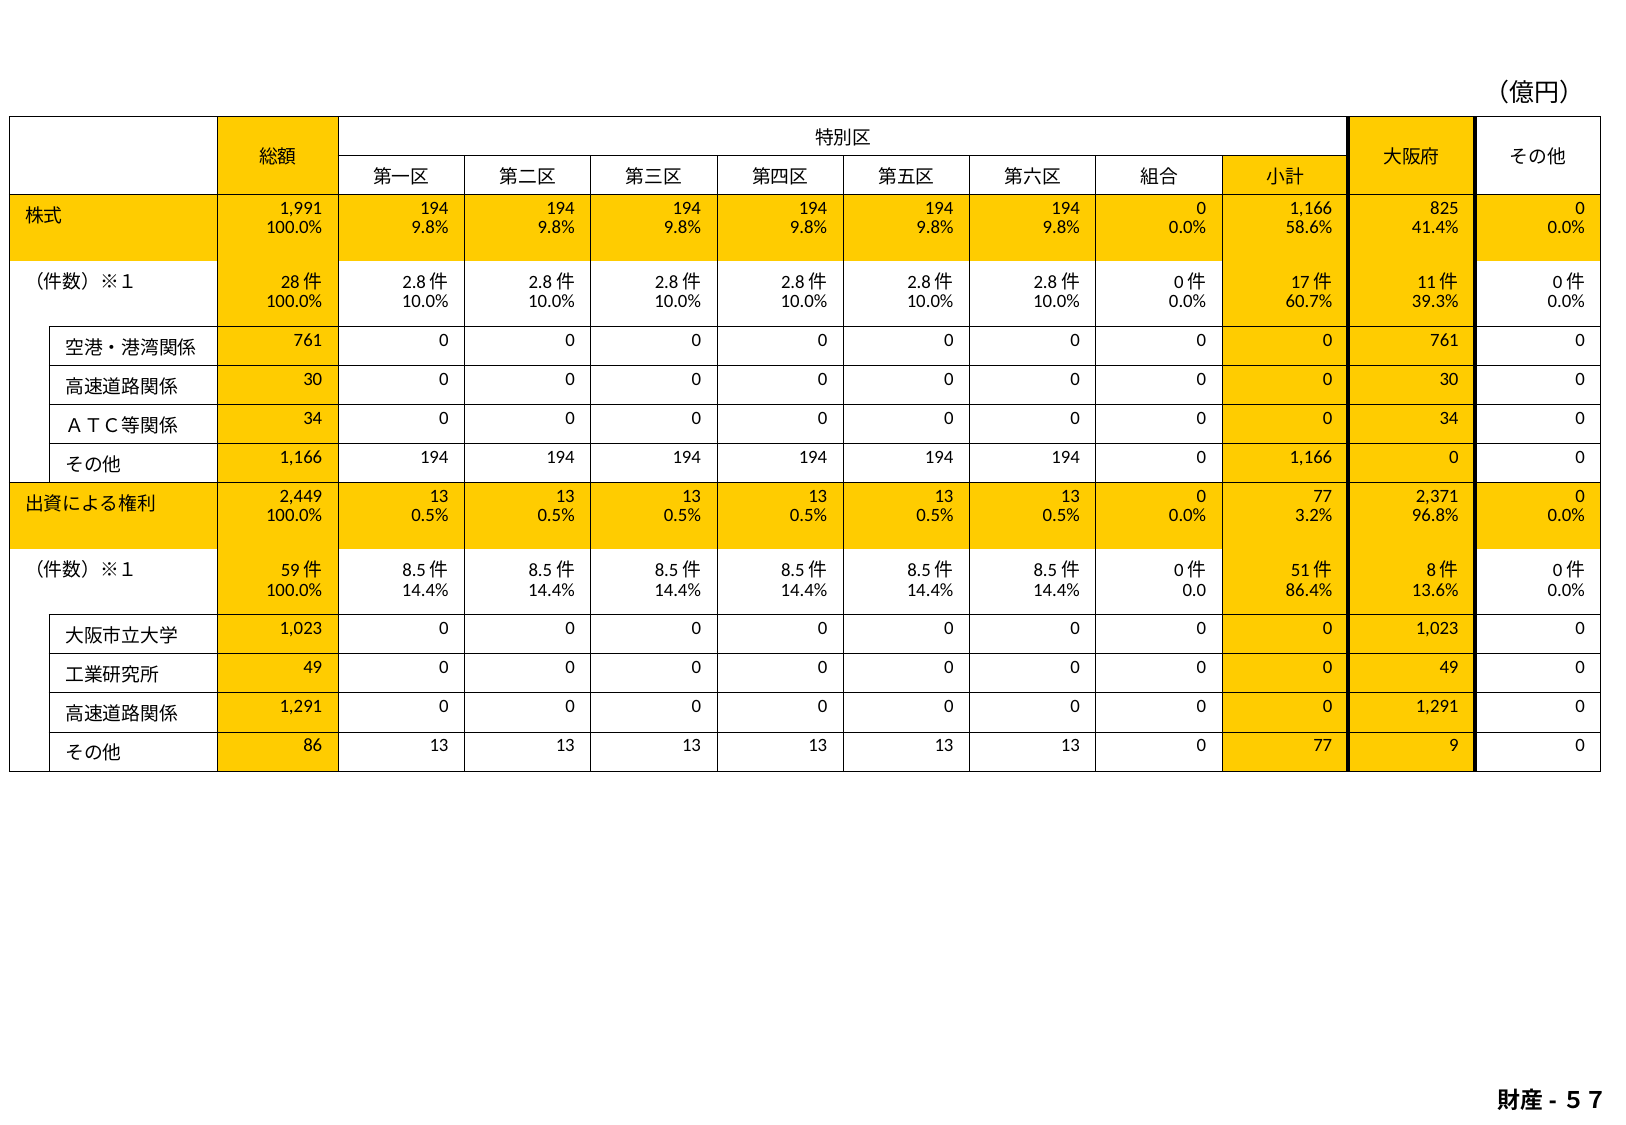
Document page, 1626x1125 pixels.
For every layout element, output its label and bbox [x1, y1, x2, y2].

table_cell [1223, 693, 1346, 732]
table_cell [970, 366, 1095, 404]
table_cell [1096, 405, 1222, 443]
table_cell [1477, 483, 1600, 614]
table_cell [591, 444, 717, 482]
table_cell [844, 615, 969, 653]
table_cell [218, 733, 338, 771]
table_cell [1096, 654, 1222, 692]
table_cell [50, 366, 217, 404]
table_cell [970, 327, 1095, 365]
table_cell [1477, 615, 1600, 653]
table_cell [465, 405, 590, 443]
table_cell [591, 156, 717, 194]
table_cell [718, 405, 843, 443]
table_cell [970, 444, 1095, 482]
table_cell [718, 654, 843, 692]
table_cell [844, 156, 969, 194]
table_cell [339, 405, 464, 443]
table_cell [844, 733, 969, 771]
table_cell [718, 366, 843, 404]
table_cell [1477, 327, 1600, 365]
table_cell [218, 117, 338, 194]
table_cell [970, 654, 1095, 692]
table_cell [1096, 327, 1222, 365]
table_cell [465, 483, 590, 614]
table_cell [339, 444, 464, 482]
table_cell [50, 444, 217, 482]
table_cell [465, 615, 590, 653]
table_cell [50, 327, 217, 365]
table_cell [1350, 117, 1473, 194]
table_cell [1096, 733, 1222, 771]
table_cell [1477, 444, 1600, 482]
table_cell [465, 156, 590, 194]
table_cell [1350, 327, 1473, 365]
table_cell [844, 195, 969, 326]
table_cell [718, 693, 843, 732]
table_cell [50, 654, 217, 692]
table_cell [1223, 654, 1346, 692]
table_cell [218, 405, 338, 443]
table_cell [339, 327, 464, 365]
table_cell [1096, 693, 1222, 732]
table_cell [1350, 405, 1473, 443]
table_cell [1350, 654, 1473, 692]
table_cell [1223, 483, 1346, 614]
table_cell [591, 195, 717, 326]
table_cell [1350, 693, 1473, 732]
table_cell [970, 483, 1095, 614]
table_cell [218, 366, 338, 404]
table_cell [1223, 366, 1346, 404]
table_cell [1096, 483, 1222, 614]
table_cell [1477, 117, 1600, 194]
table_cell [10, 117, 217, 194]
table_cell [591, 405, 717, 443]
table_cell [718, 733, 843, 771]
table_cell [718, 444, 843, 482]
table_cell [718, 327, 843, 365]
table_cell [1223, 733, 1346, 771]
table_cell [465, 733, 590, 771]
table_cell [50, 615, 217, 653]
table_cell [1350, 733, 1473, 771]
table_cell [1350, 615, 1473, 653]
table_cell [339, 117, 1346, 155]
table_cell [1477, 654, 1600, 692]
table_cell [218, 444, 338, 482]
table_cell [465, 366, 590, 404]
table_cell [591, 693, 717, 732]
table_cell [591, 733, 717, 771]
table_cell [1477, 366, 1600, 404]
table_header [9, 65, 1601, 116]
table_cell [50, 733, 217, 771]
table_cell [844, 444, 969, 482]
table_cell [844, 405, 969, 443]
table_cell [718, 483, 843, 614]
table_cell [339, 615, 464, 653]
table_cell [1477, 195, 1600, 326]
table_cell [218, 327, 338, 365]
table_cell [844, 654, 969, 692]
table_cell [591, 615, 717, 653]
table_cell [970, 405, 1095, 443]
table_cell [465, 654, 590, 692]
table_cell [339, 366, 464, 404]
table_cell [339, 195, 464, 326]
table_cell [1477, 733, 1600, 771]
table_cell [718, 156, 843, 194]
table_cell [465, 327, 590, 365]
table_cell [970, 615, 1095, 653]
table_cell [591, 327, 717, 365]
table_cell [1223, 156, 1346, 194]
table_cell [465, 195, 590, 326]
table_cell [50, 405, 217, 443]
table_cell [339, 483, 464, 614]
table_cell [1096, 615, 1222, 653]
table_cell [339, 156, 464, 194]
table_cell [1096, 444, 1222, 482]
table_cell [1350, 483, 1473, 614]
table_cell [1096, 156, 1222, 194]
table_cell [218, 693, 338, 732]
table_cell [1223, 195, 1346, 326]
table_cell [1350, 366, 1473, 404]
table_cell [591, 654, 717, 692]
table_cell [465, 693, 590, 732]
table_cell [970, 195, 1095, 326]
table_cell [1223, 405, 1346, 443]
table_cell [844, 327, 969, 365]
table_cell [10, 483, 217, 771]
table_cell [1223, 444, 1346, 482]
table_cell [1096, 366, 1222, 404]
table_cell [970, 733, 1095, 771]
table_cell [970, 156, 1095, 194]
table_cell [591, 483, 717, 614]
table_cell [1223, 615, 1346, 653]
table_cell [218, 615, 338, 653]
table_cell [591, 366, 717, 404]
table_cell [339, 693, 464, 732]
table_cell [218, 195, 338, 326]
table_cell [1350, 444, 1473, 482]
table_cell [339, 733, 464, 771]
table_cell [10, 195, 217, 482]
table_cell [718, 615, 843, 653]
table_cell [1477, 693, 1600, 732]
table_cell [1096, 195, 1222, 326]
table_cell [1350, 195, 1473, 326]
table_cell [718, 195, 843, 326]
table_cell [50, 693, 217, 732]
text_box [1471, 1069, 1623, 1125]
table_cell [339, 654, 464, 692]
table_cell [844, 483, 969, 614]
table_cell [465, 444, 590, 482]
table_cell [218, 483, 338, 614]
table_cell [844, 693, 969, 732]
table_cell [970, 693, 1095, 732]
table_cell [218, 654, 338, 692]
table_cell [844, 366, 969, 404]
table_cell [1223, 327, 1346, 365]
table_cell [1477, 405, 1600, 443]
